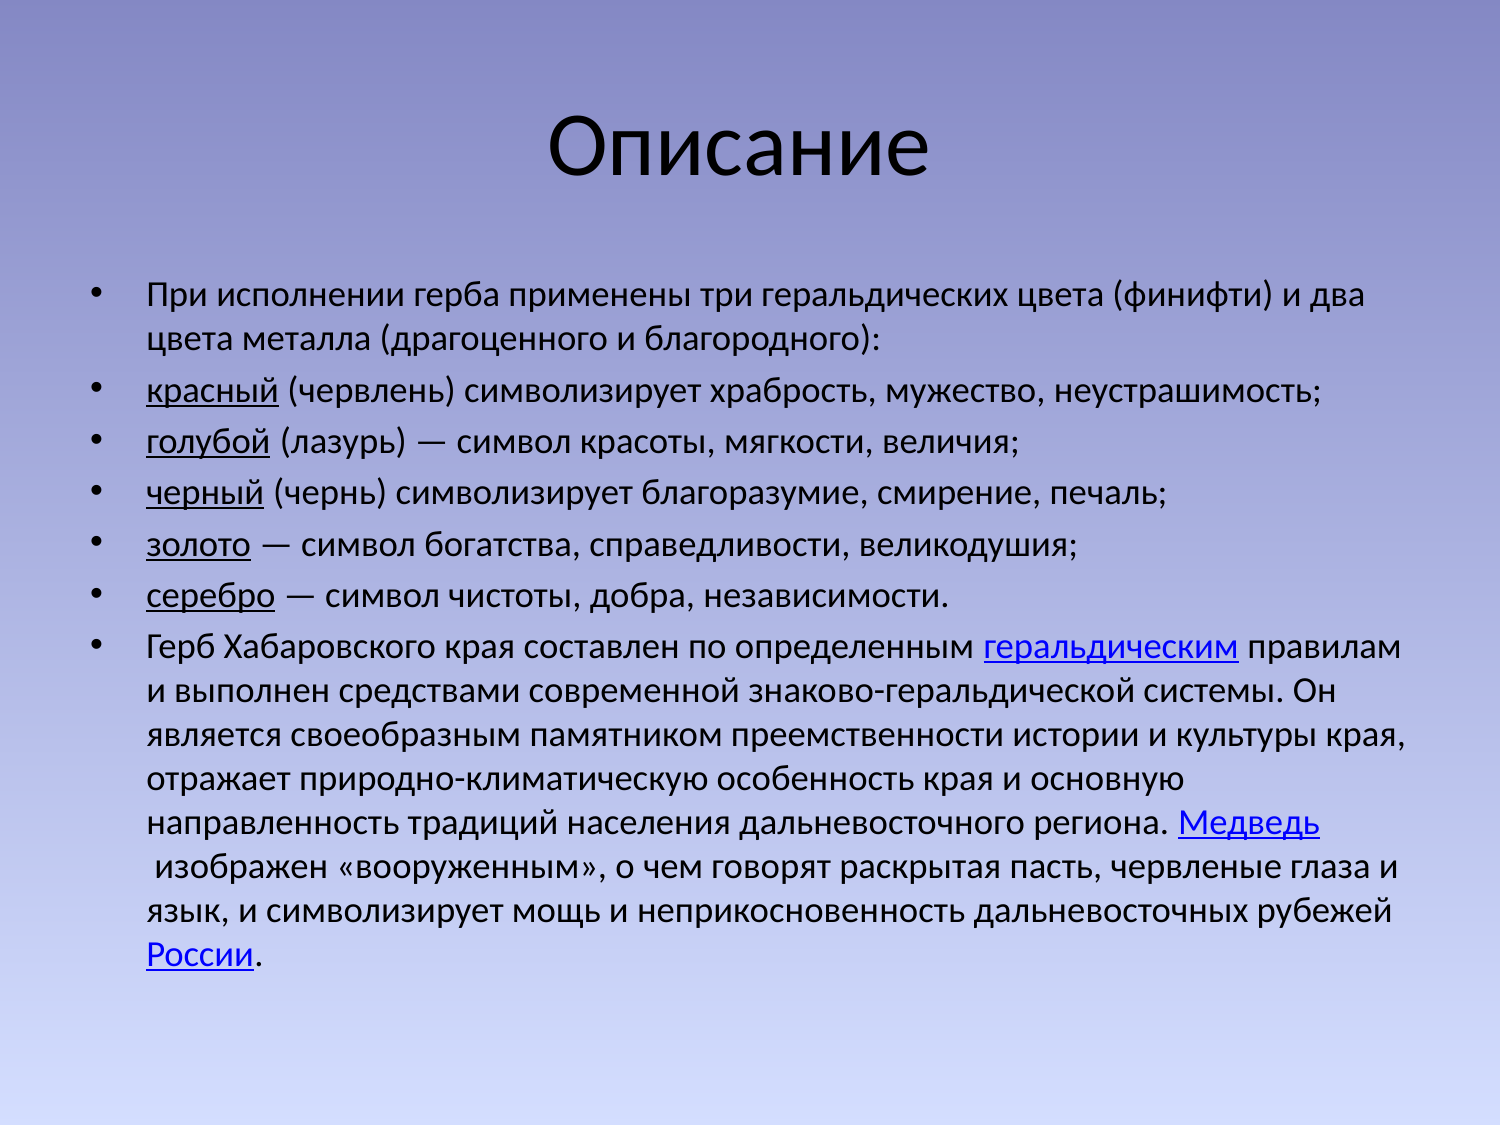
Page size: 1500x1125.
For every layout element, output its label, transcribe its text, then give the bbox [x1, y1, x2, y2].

title Описание [75, 45, 1425, 233]
list При исполнении герба применены три геральдических цвета (финифти) и два цвета металла (драгоценного и благородного): красный (червлень) символизирует храбрость, мужество, неустрашимость; голубой (лазурь) — символ красоты, мягкости, величия; черный (чернь) символизирует благоразумие, смирение, печаль; золото — символ богатства, справедливости, великодушия; серебро — символ чистоты, добра, независимости. Герб Хабаровского края составлен по определенным геральдическим правилам и выполнен средствами современной знаково-геральдической системы. Он является своеобразным памятником преемственности истории и культуры края, отражает природно-климатическую особенность края и основную направленность традиций населения дальневосточного региона. Медведь изображен «вооруженным», о чем говорят раскрытая пасть, червленые глаза и язык, и символизирует мощь и неприкосновенность дальневосточных рубежей России. [75, 262, 1425, 1005]
